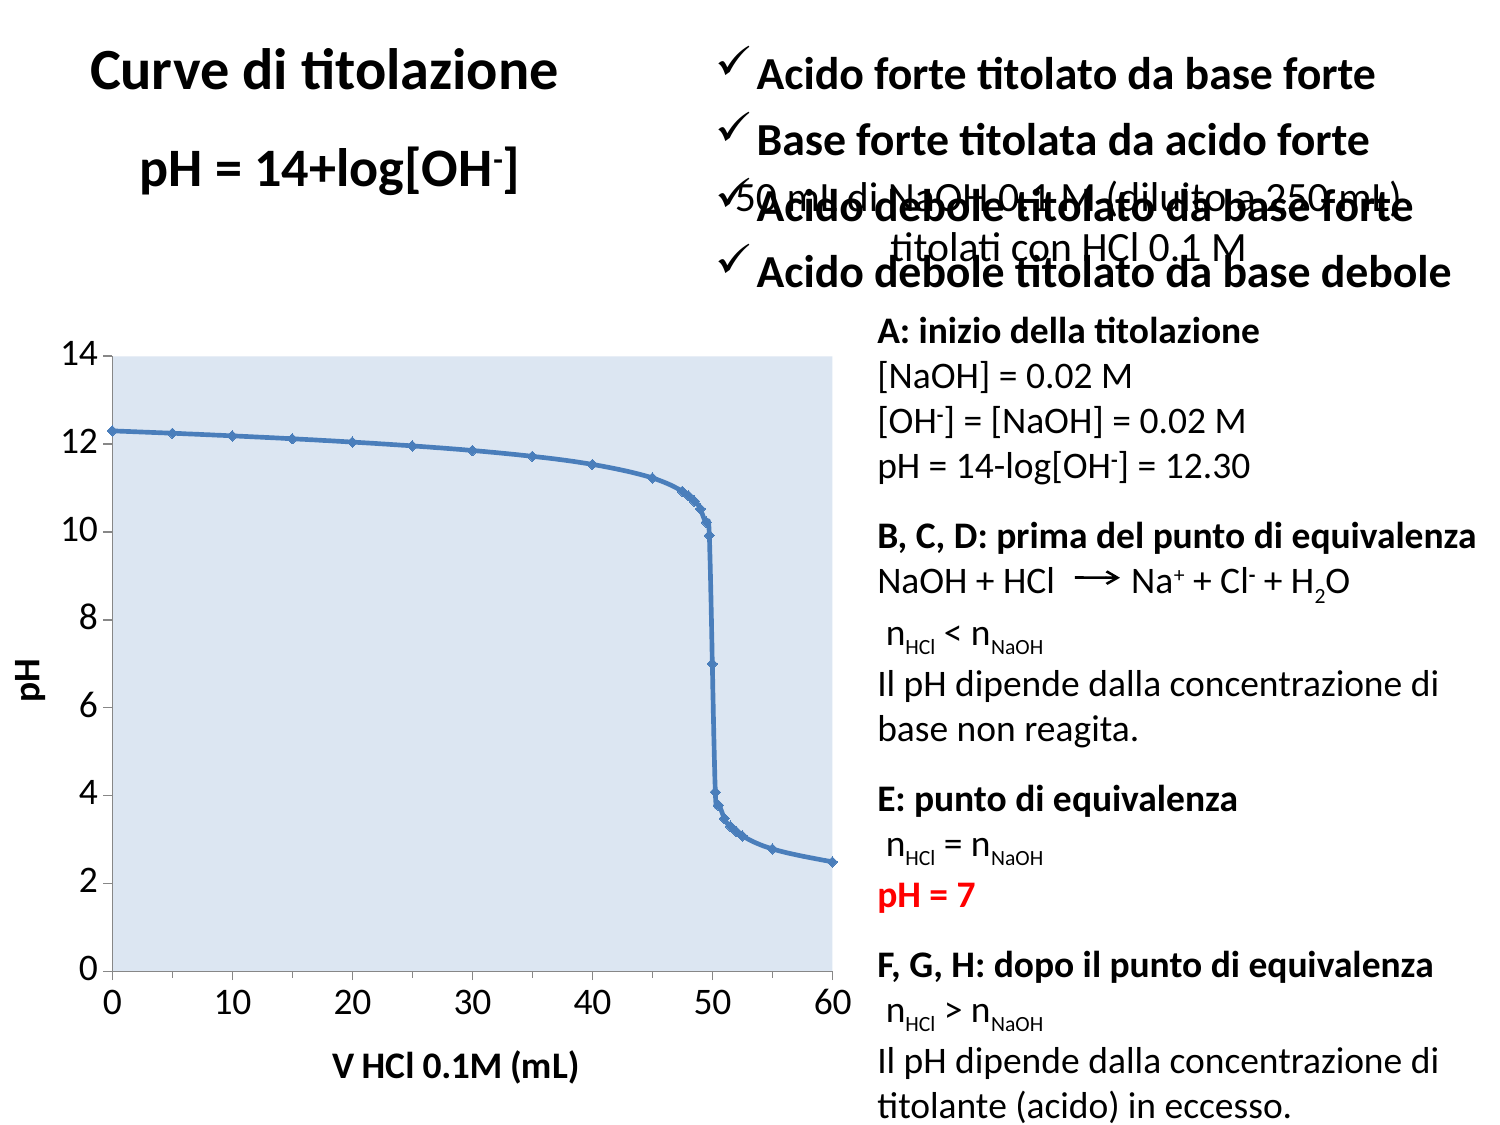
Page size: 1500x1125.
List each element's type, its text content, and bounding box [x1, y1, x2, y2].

title Curve di titolazione [75, 32, 699, 100]
text_box Acido forte titolato da base forte Base forte titolata da acido forte Acido debole titolato da base forte Acido debole titolato da base debole [699, 24, 1475, 304]
text_box 50 mL di NaOH 0.1 M (diluito a 250 mL) titolati con HCl 0.1 M [712, 162, 1425, 278]
text_box A: inizio della titolazione [NaOH] = 0.02 M [OH-] = [NaOH] = 0.02 M pH = 14-log[OH-] = 12.30 B, C, D: prima del punto di equivalenza NaOH + HCl Na+ + Cl- + H2O nHCl < nNaOH Il pH dipende dalla concentrazione di base non reagita. E: punto di equivalenza nHCl = nNaOH pH = 7 F, G, H: dopo il punto di equivalenza nHCl > nNaOH Il pH dipende dalla concentrazione di titolante (acido) in eccesso. [862, 299, 1500, 1125]
chart [0, 324, 1038, 1101]
text_box pH = 14+log[OH-] [125, 124, 688, 205]
